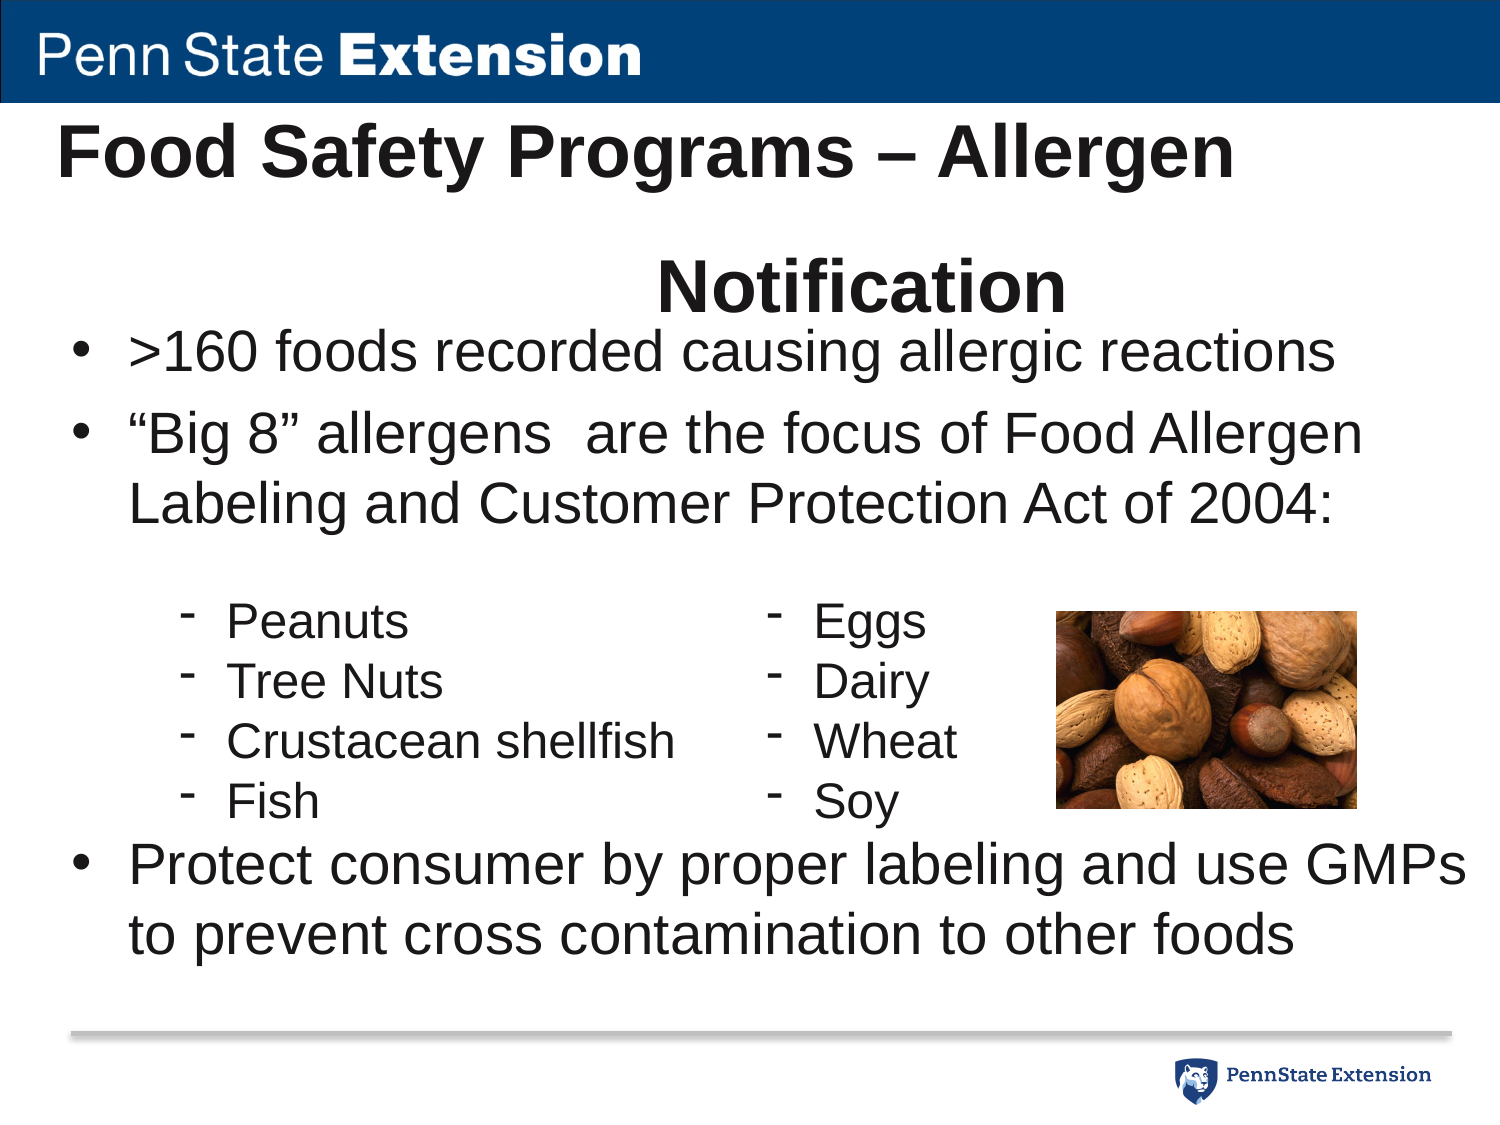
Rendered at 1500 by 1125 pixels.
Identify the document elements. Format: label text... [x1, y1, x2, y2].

list >160 foods recorded causing allergic reactions “Big 8” allergens are the focus of Food Allergen Labeling and Customer Protection Act of 2004: Protect consumer by proper labeling and use GMPs to prevent cross contamination to other foods [56, 305, 1500, 1125]
text_box Peanuts Tree Nuts Crustacean shellfish Fish [164, 581, 692, 836]
title Food Safety Programs – Allergen Notification [56, 162, 1445, 288]
text_box Eggs Dairy Wheat Soy [751, 581, 973, 836]
picture [0, 0, 1500, 103]
picture [1055, 611, 1357, 810]
